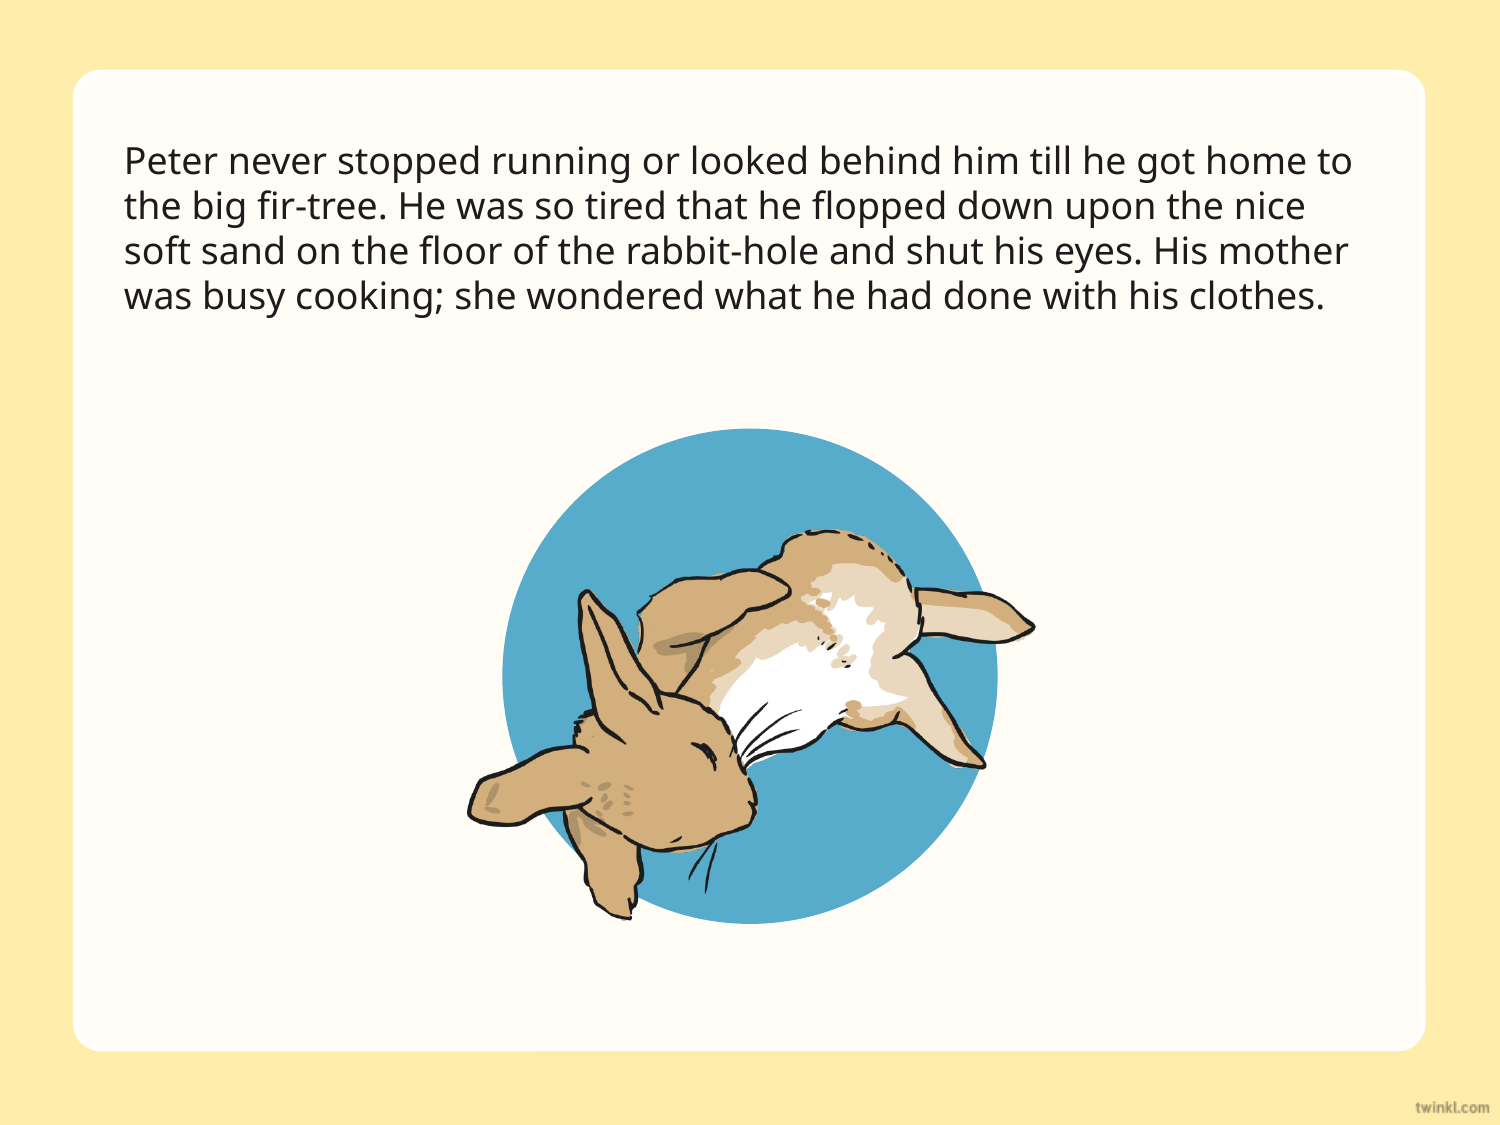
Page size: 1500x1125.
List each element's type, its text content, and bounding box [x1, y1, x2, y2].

text_box [579, 427, 921, 495]
picture [0, 0, 1500, 1125]
text_box Peter never stopped running or looked behind him till he got home to the big fir-tree. He was so tired that he flopped down upon the nice soft sand on the floor of the rabbit-hole and shut his eyes. His mother was busy cooking; she wondered what he had done with his clothes. [123, 125, 1376, 329]
